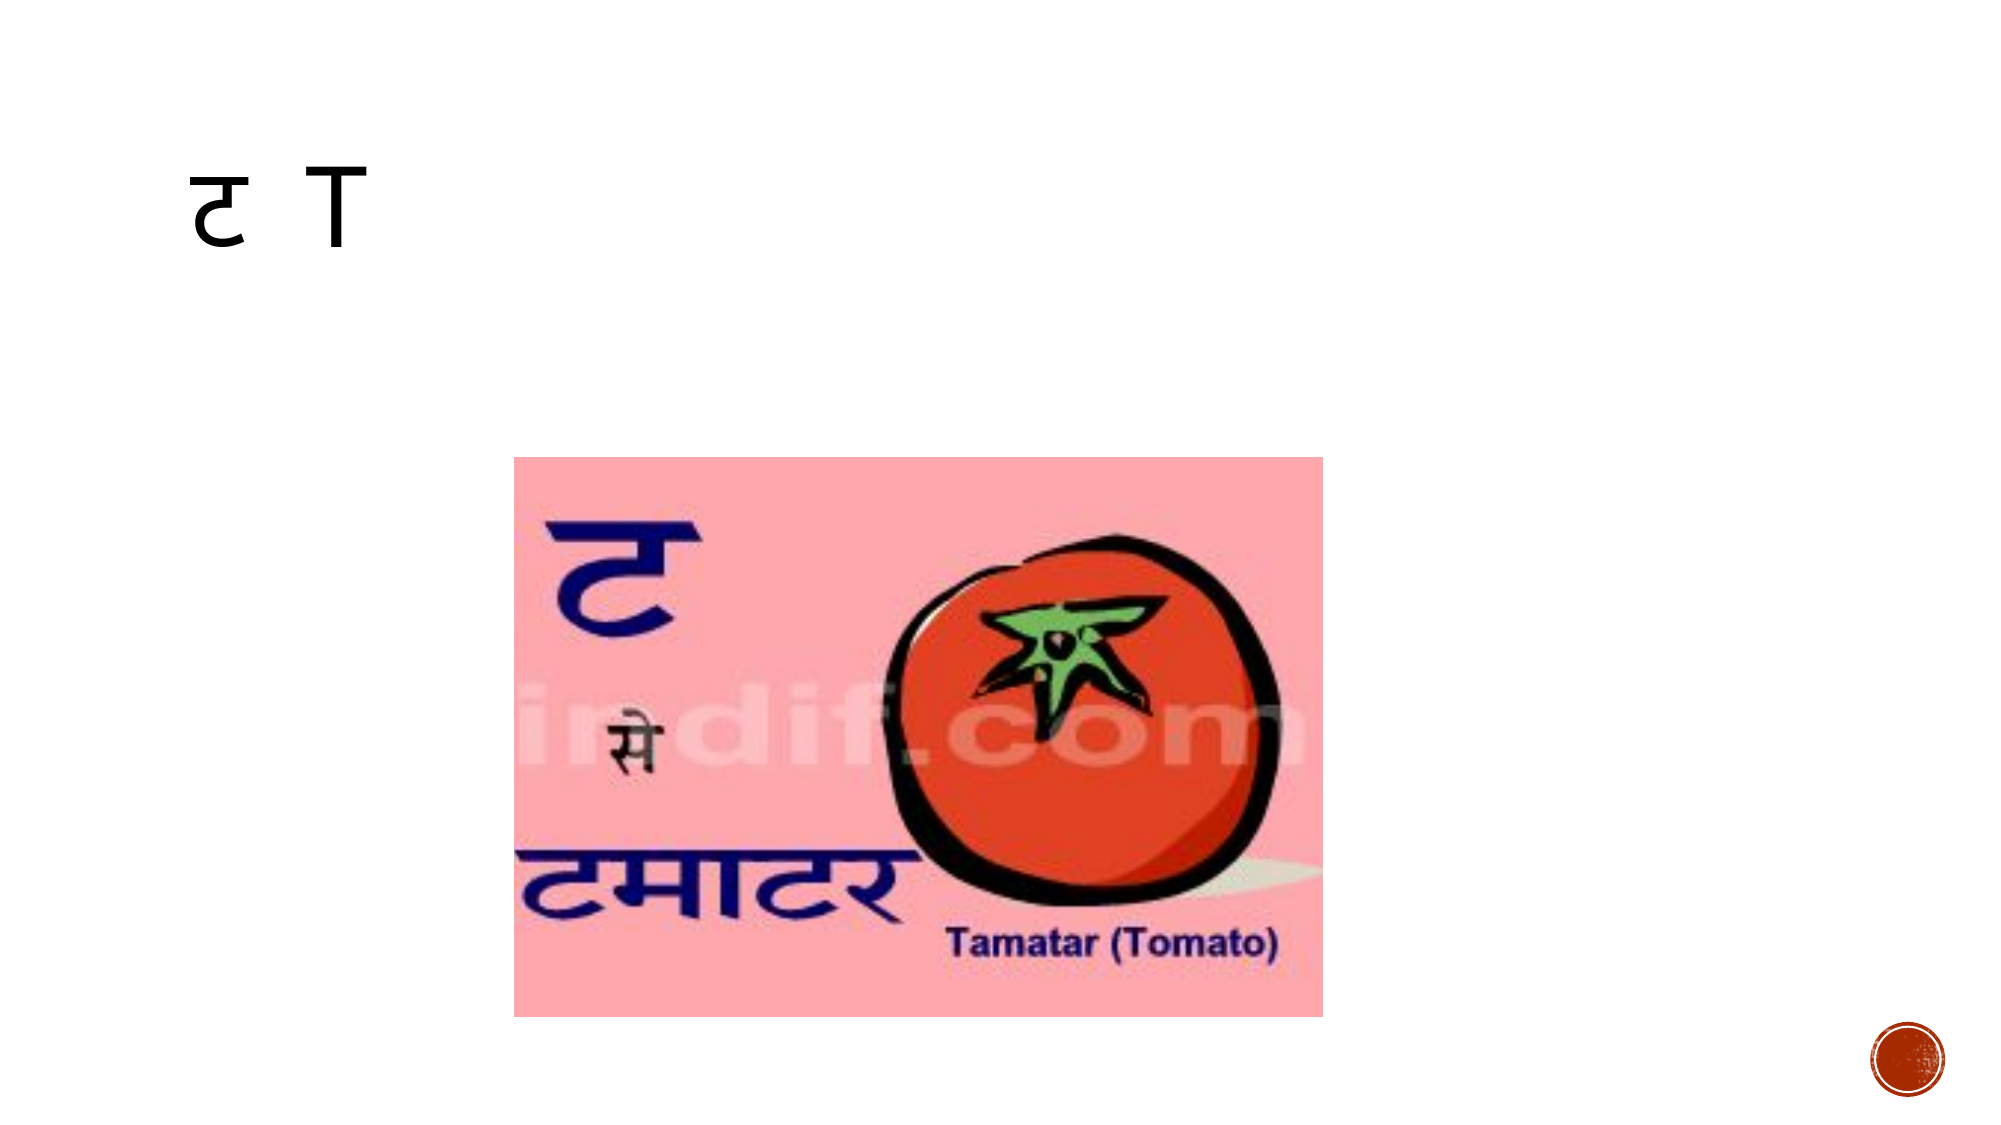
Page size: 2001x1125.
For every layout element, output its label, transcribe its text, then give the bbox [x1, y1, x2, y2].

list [516, 459, 1323, 1016]
picture [514, 457, 1323, 1017]
title ट T [175, 79, 1826, 344]
